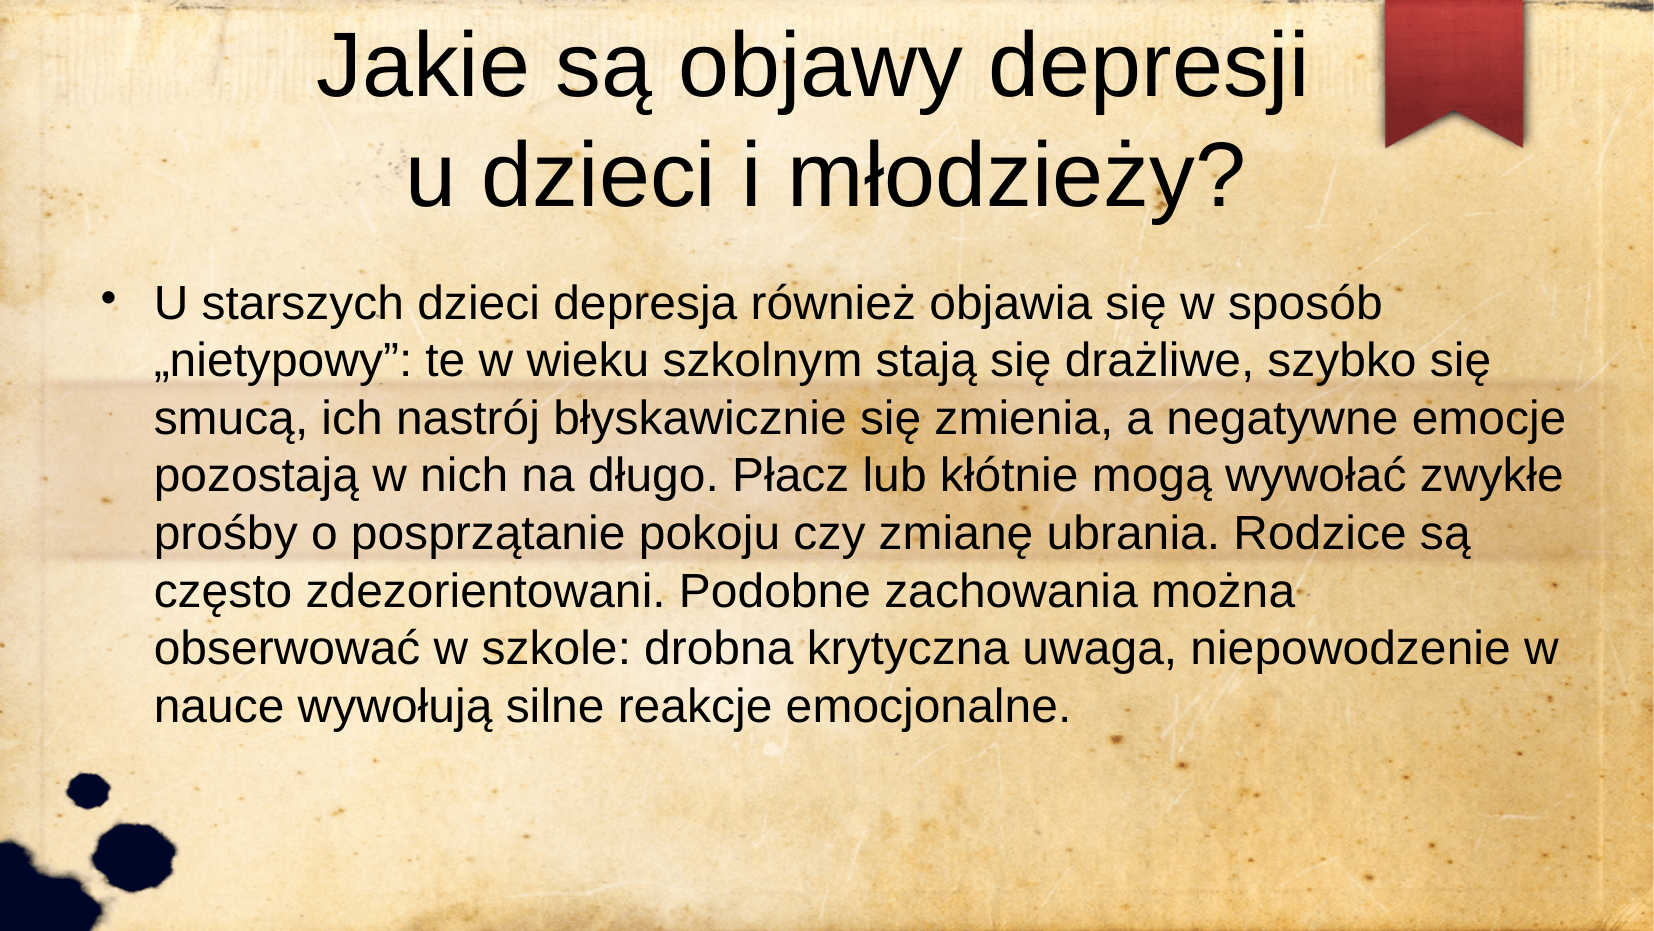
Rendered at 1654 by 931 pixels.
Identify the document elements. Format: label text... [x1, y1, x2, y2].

text_box U starszych dzieci depresja również objawia się w sposób „nietypowy”: te w wieku szkolnym stają się drażliwe, szybko się smucą, ich nastrój błyskawicznie się zmienia, a negatywne emocje pozostają w nich na długo. Płacz lub kłótnie mogą wywołać zwykłe prośby o posprzątanie pokoju czy zmianę ubrania. Rodzice są często zdezorientowani. Podobne zachowania można obserwować w szkole: drobna krytyczna uwaga, niepowodzenie w nauce wywołują silne reakcje emocjonalne. [82, 217, 1571, 757]
text_box Jakie są objawy depresji u dzieci i młodzieży? [82, 12, 1571, 217]
picture [0, 0, 1654, 931]
